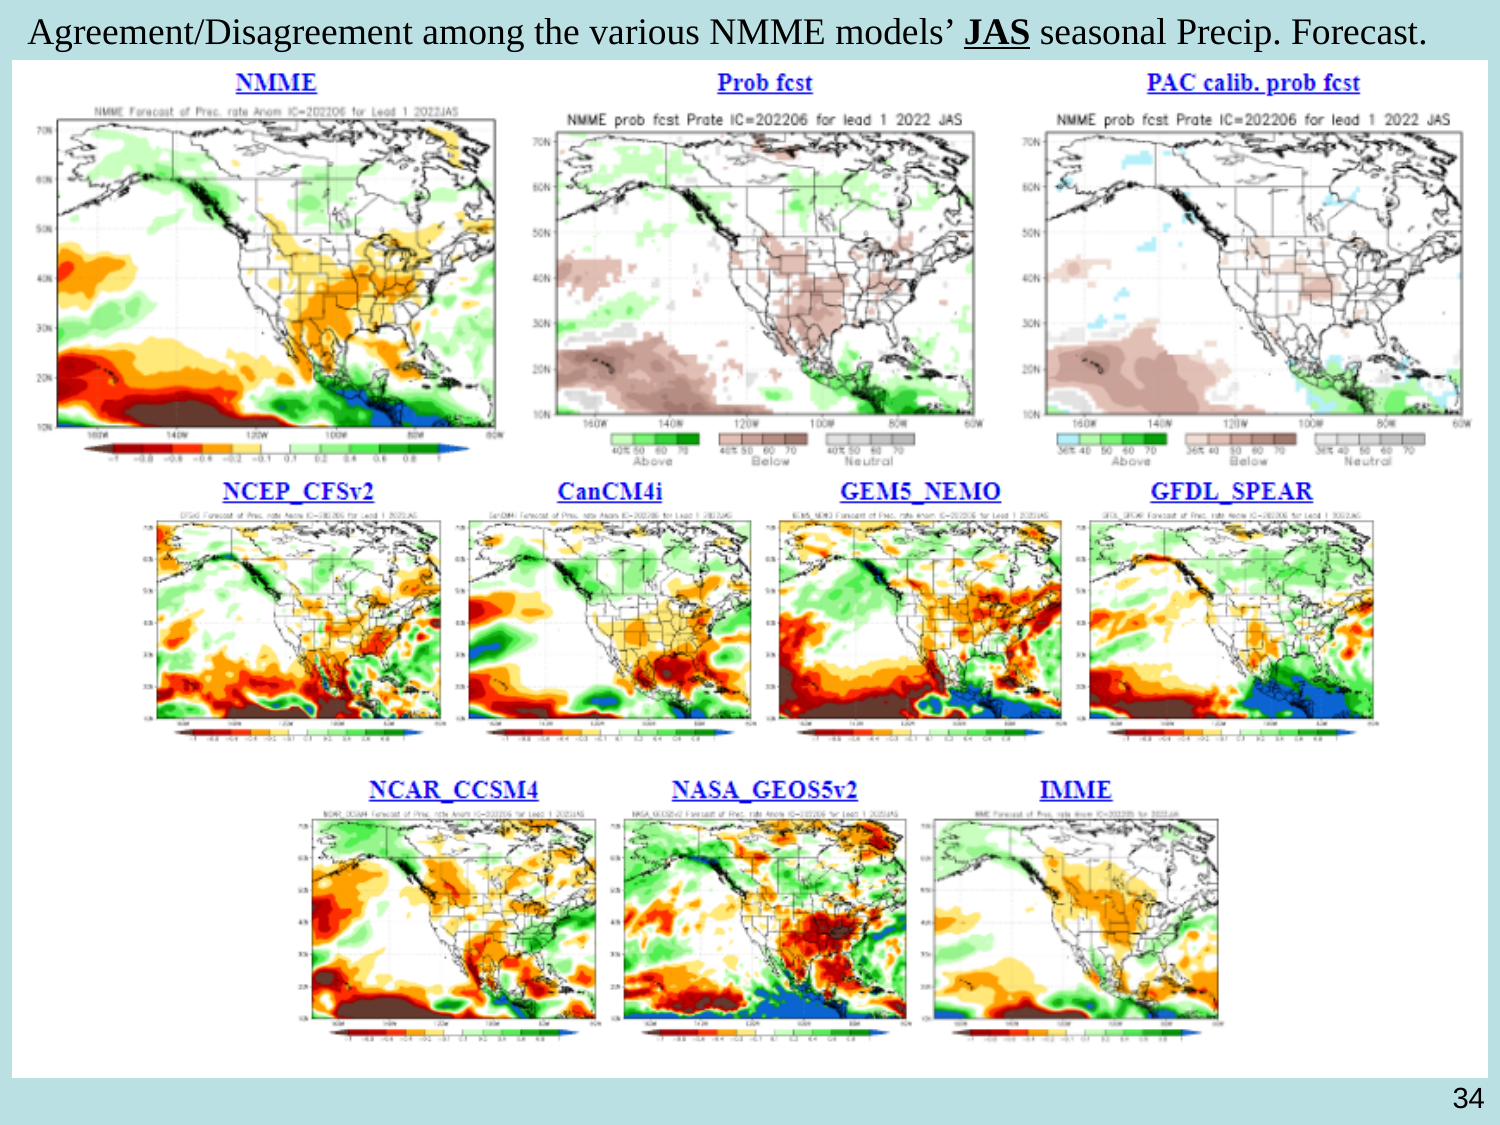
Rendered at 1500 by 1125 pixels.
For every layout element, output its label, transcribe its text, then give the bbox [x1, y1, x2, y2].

text_box Agreement/Disagreement among the various NMME models’ JAS seasonal Precip. Forecast. [12, 0, 1500, 60]
slide_number 34 [1437, 1071, 1500, 1125]
picture [12, 60, 1488, 1078]
